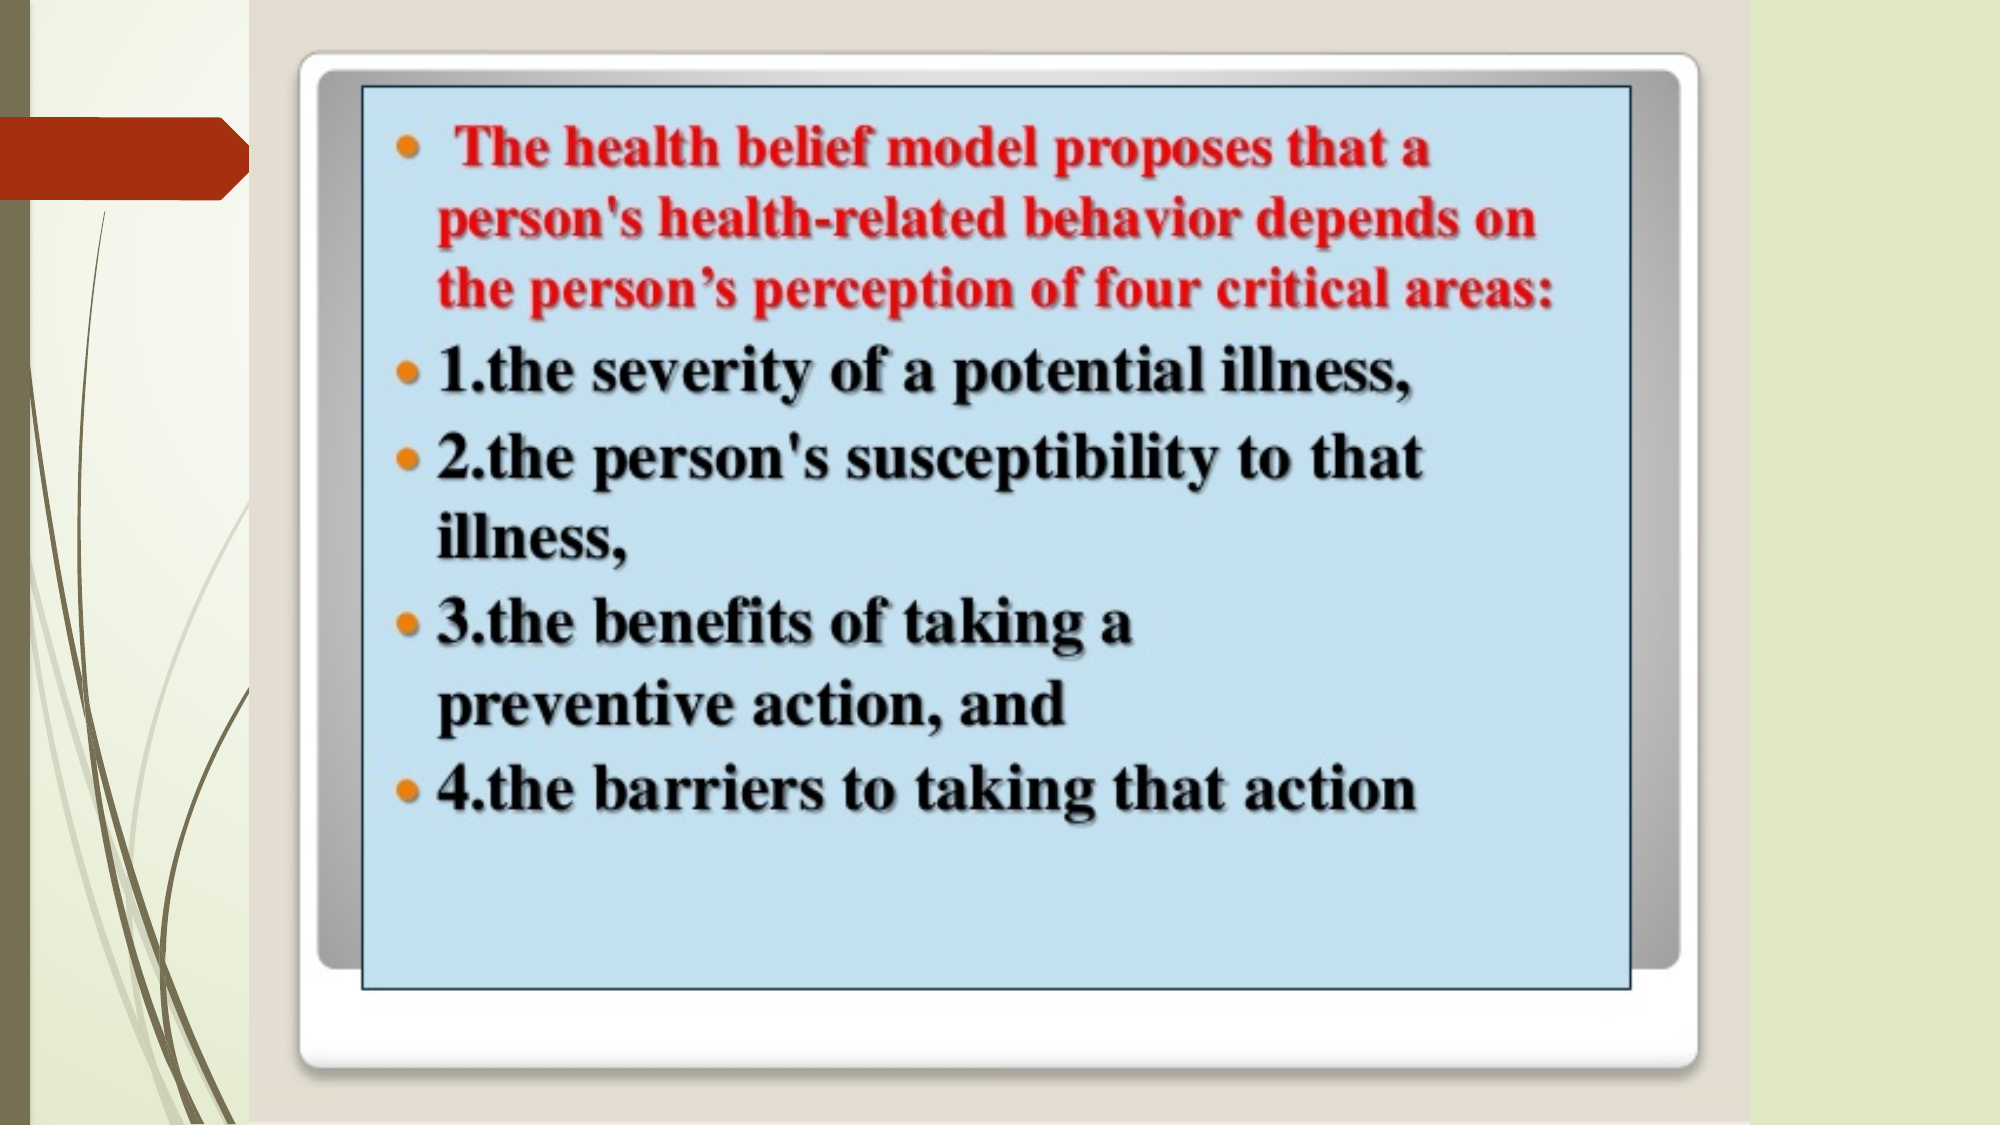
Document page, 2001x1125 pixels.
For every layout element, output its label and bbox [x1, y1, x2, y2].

picture [249, 0, 1750, 1125]
